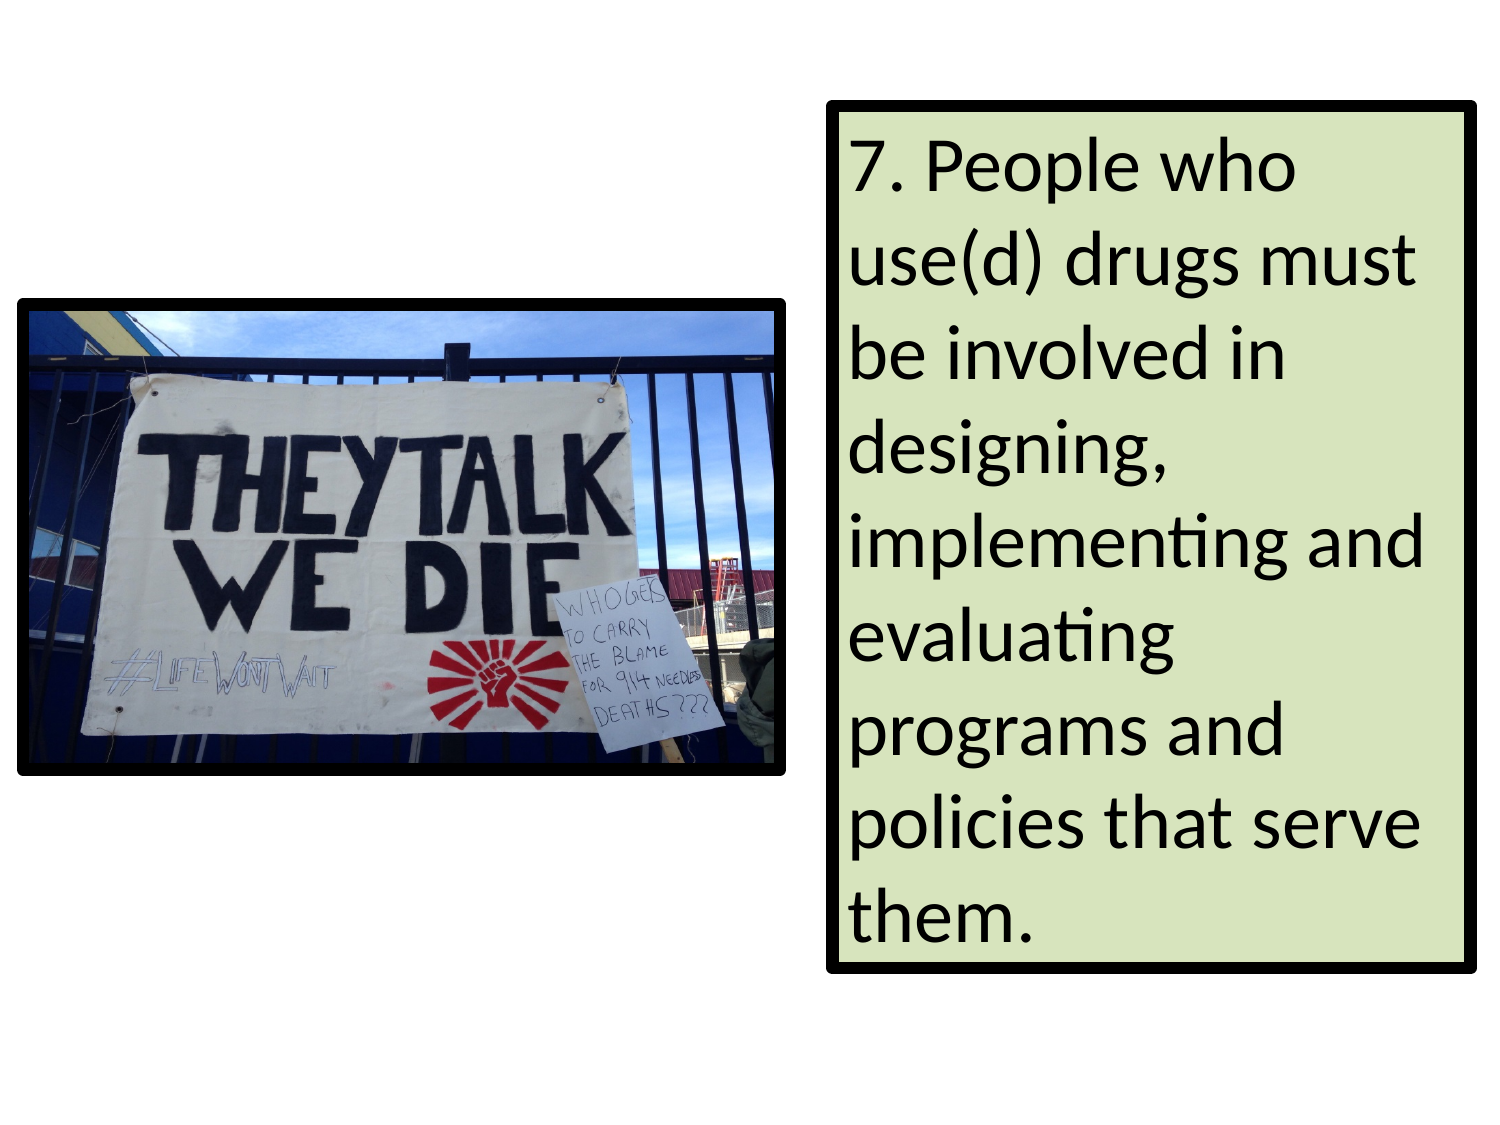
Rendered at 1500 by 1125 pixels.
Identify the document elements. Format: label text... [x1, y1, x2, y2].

picture [29, 310, 774, 764]
text_box 7. People who use(d) drugs must be involved in designing, implementing and evaluating programs and policies that serve them. [832, 105, 1471, 969]
